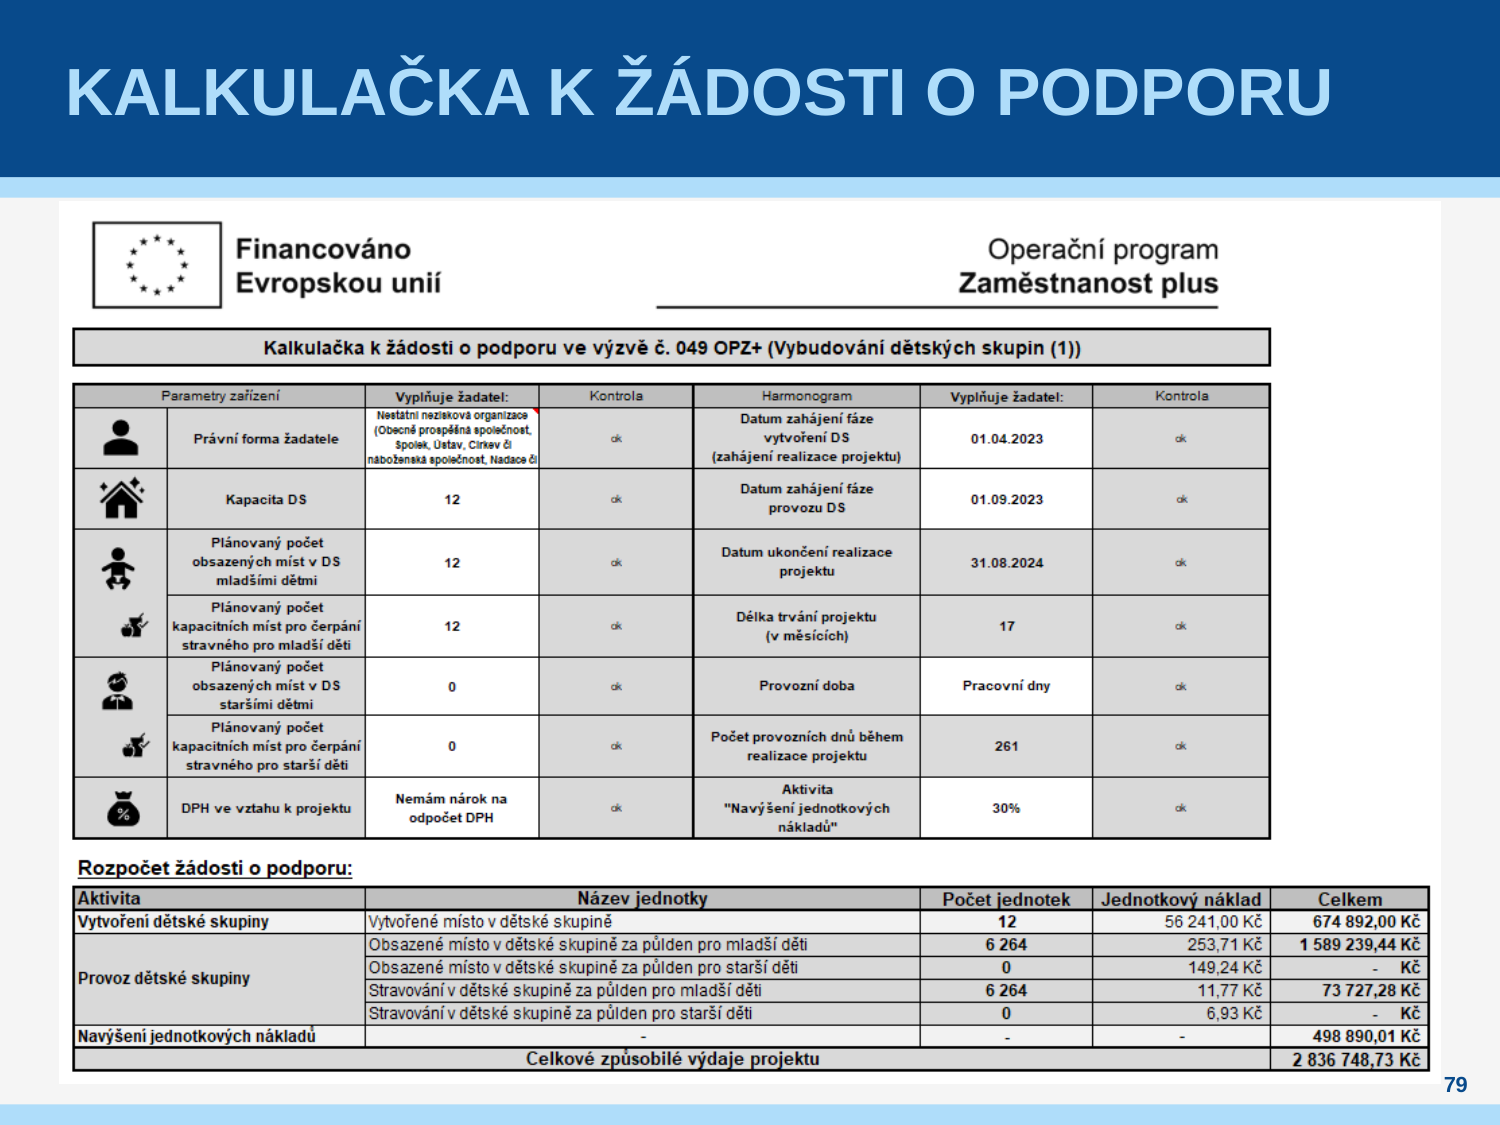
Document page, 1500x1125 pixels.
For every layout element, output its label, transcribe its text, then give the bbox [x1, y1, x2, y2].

title Kalkulačka k žádosti o podporu [59, 0, 1441, 178]
slide_number 79 [1417, 1068, 1495, 1099]
picture [58, 201, 1442, 1084]
